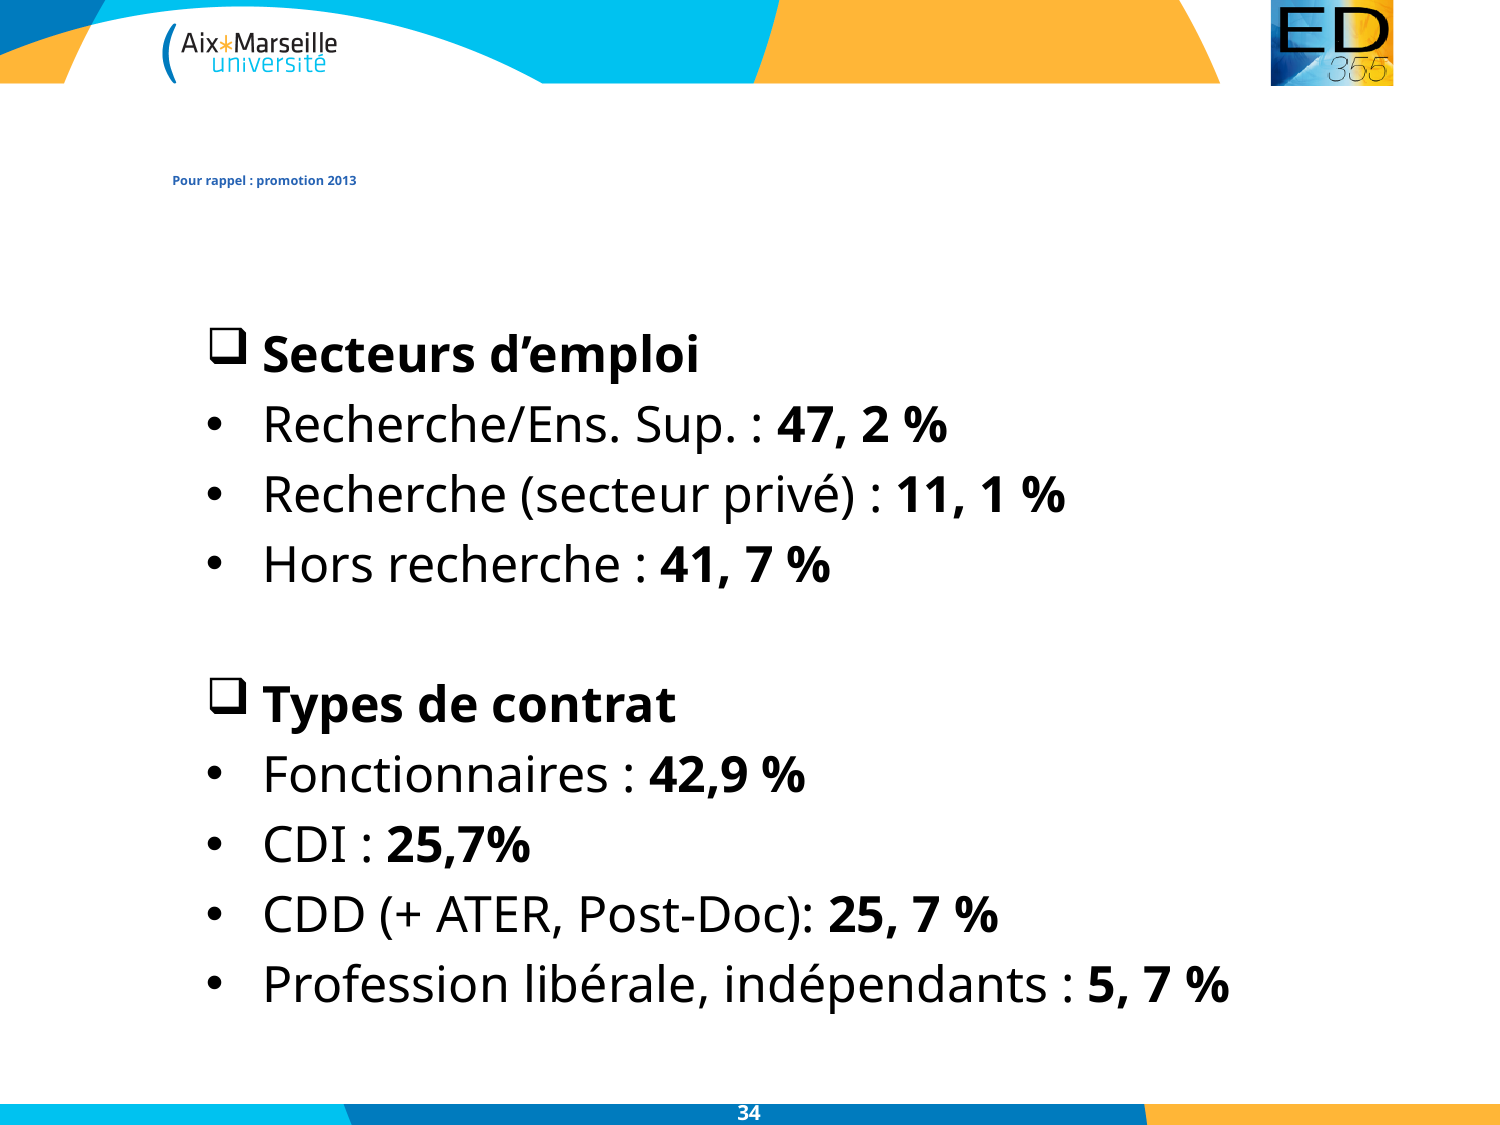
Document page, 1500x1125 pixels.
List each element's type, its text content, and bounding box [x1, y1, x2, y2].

list Secteurs d’emploi Recherche/Ens. Sup. : 47, 2 % Recherche (secteur privé) : 11, 1 % Hors recherche : 41, 7 % Types de contrat Fonctionnaires : 42,9 % CDI : 25,7% CDD (+ ATER, Post-Doc): 25, 7 % Profession libérale, indépendants : 5, 7 % [190, 315, 1429, 1022]
slide_number 34 [353, 1102, 1145, 1125]
title Pour rappel : promotion 2013 [157, 165, 1337, 293]
picture [0, 0, 1500, 1125]
